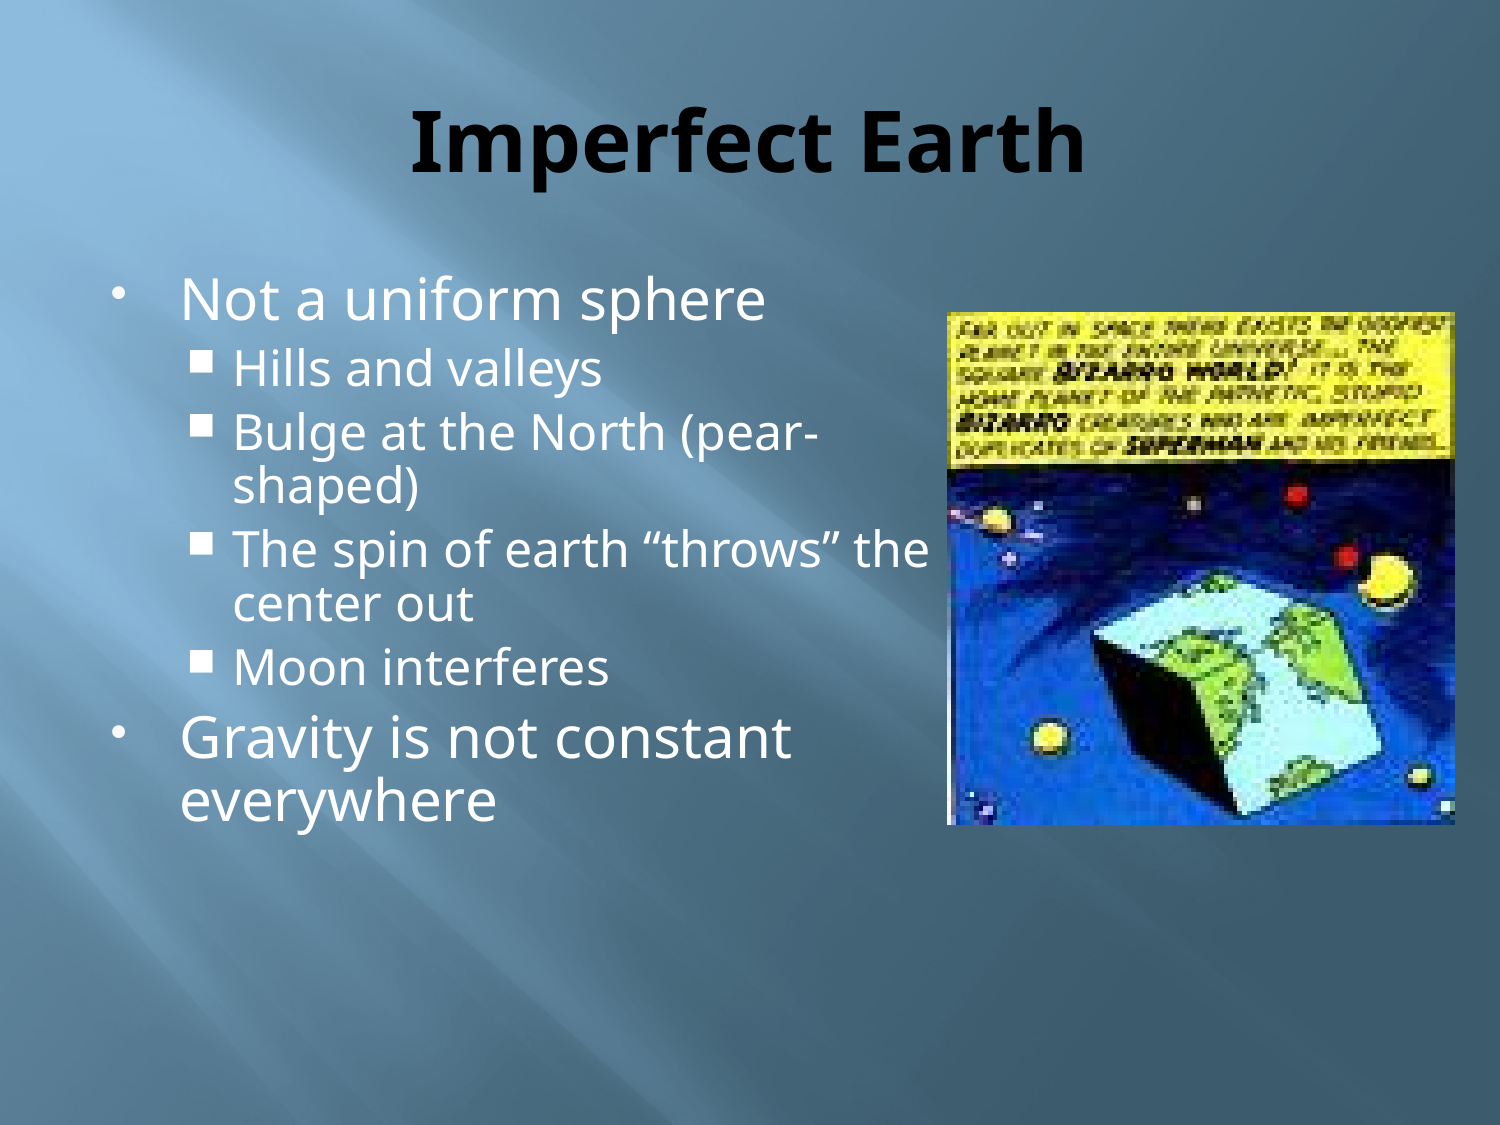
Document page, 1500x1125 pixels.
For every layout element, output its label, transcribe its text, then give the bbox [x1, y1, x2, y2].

list Not a uniform sphere Hills and valleys Bulge at the North (pear-shaped) The spin of earth “throws” the center out Moon interferes Gravity is not constant everywhere [75, 262, 988, 1005]
title Imperfect Earth [75, 45, 1425, 233]
picture [947, 312, 1455, 826]
